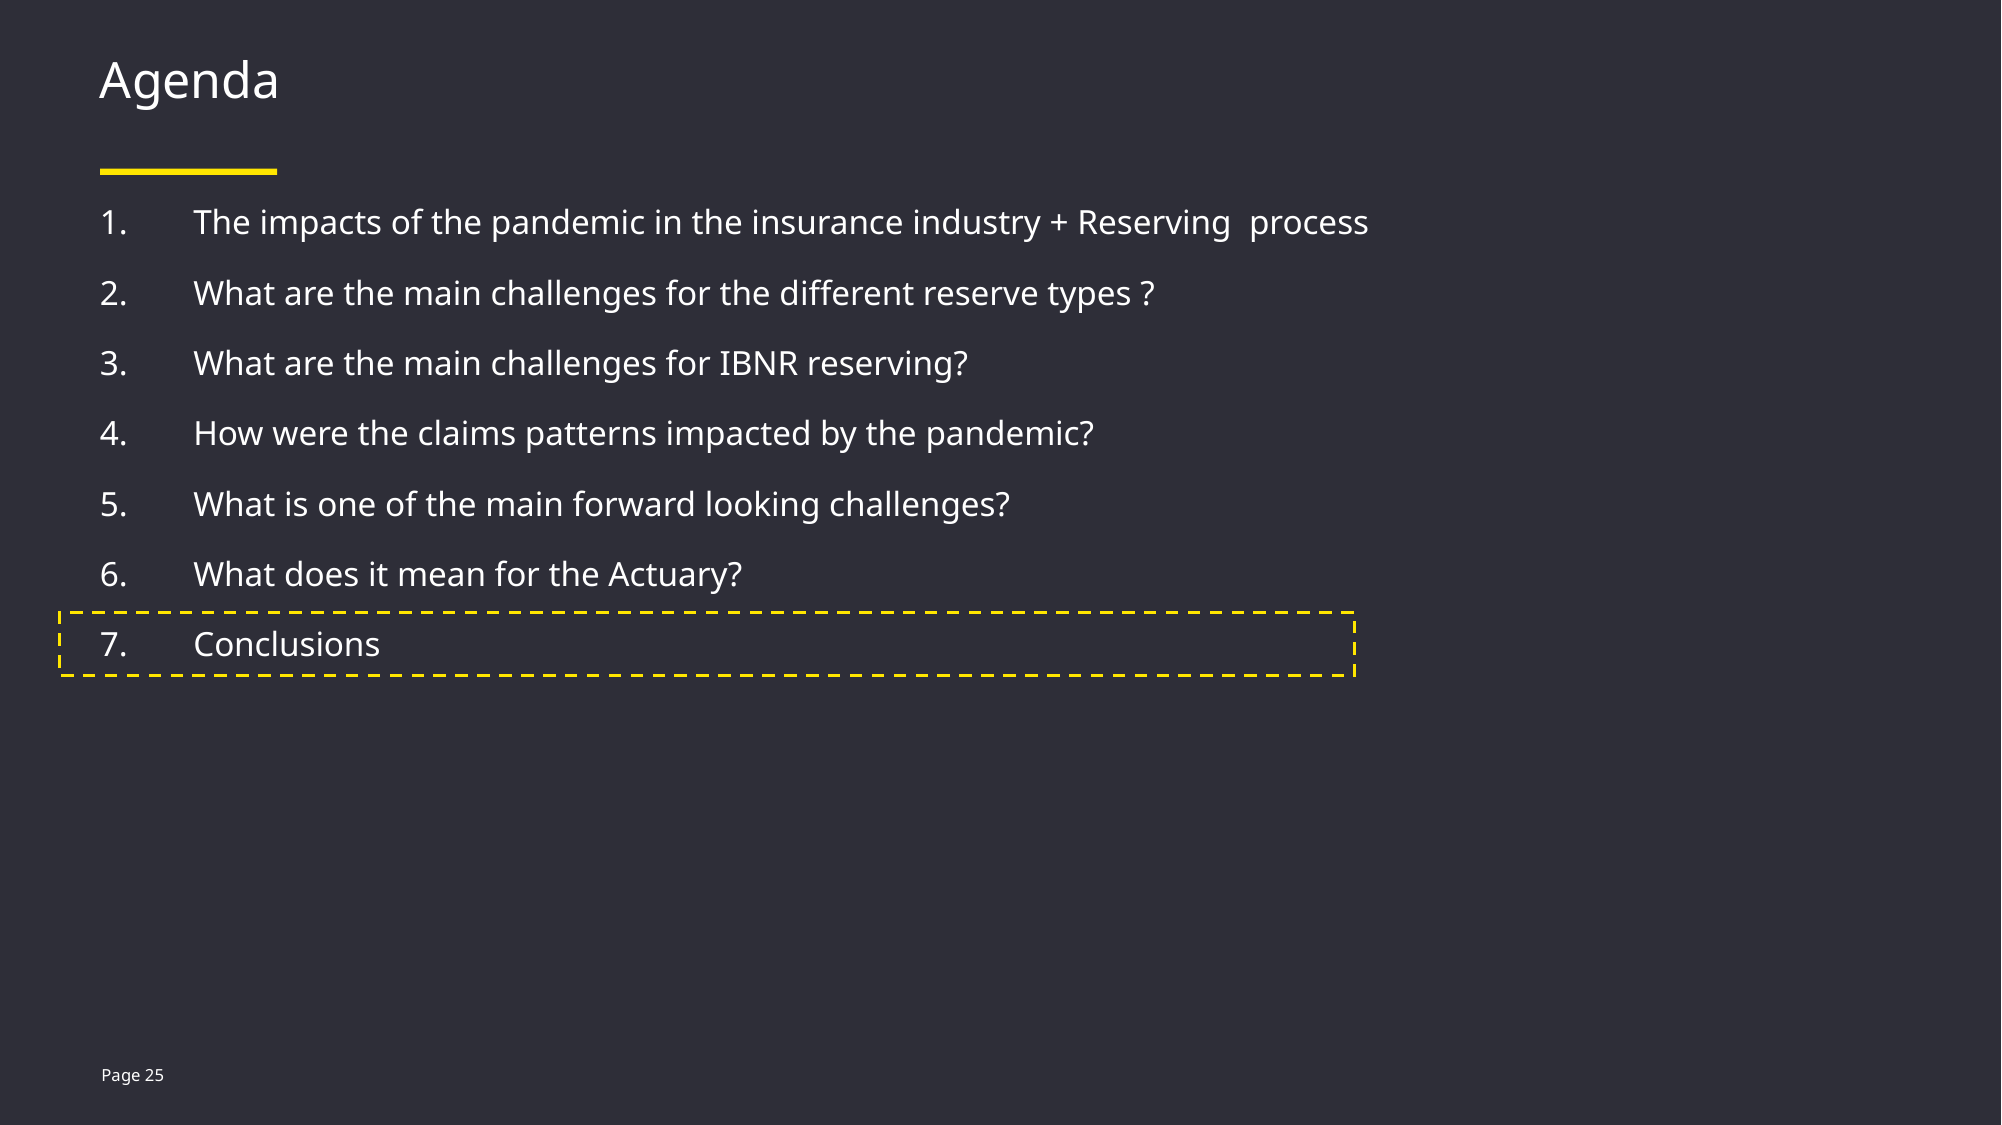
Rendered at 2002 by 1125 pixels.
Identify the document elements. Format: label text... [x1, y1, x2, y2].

title Agenda [100, 48, 1901, 146]
table_cell What are the main challenges for the different reserve types ? [193, 257, 1388, 327]
table_header 1. [100, 187, 193, 257]
text_box [59, 612, 1355, 676]
table_header The impacts of the pandemic in the insurance industry + Reserving process [193, 187, 1388, 257]
table_cell 4. [100, 398, 193, 468]
table_cell 5. [100, 468, 193, 538]
table_cell What does it mean for the Actuary? [193, 538, 1388, 609]
slide_number Page 25 [101, 1061, 211, 1092]
table_cell 6. [100, 538, 193, 609]
table_cell 3. [100, 327, 193, 398]
table_cell Conclusions [193, 609, 1388, 679]
table_cell What is one of the main forward looking challenges? [193, 468, 1388, 538]
table_cell How were the claims patterns impacted by the pandemic? [193, 398, 1388, 468]
table_cell What are the main challenges for IBNR reserving? [193, 327, 1388, 398]
table_cell 2. [100, 257, 193, 327]
